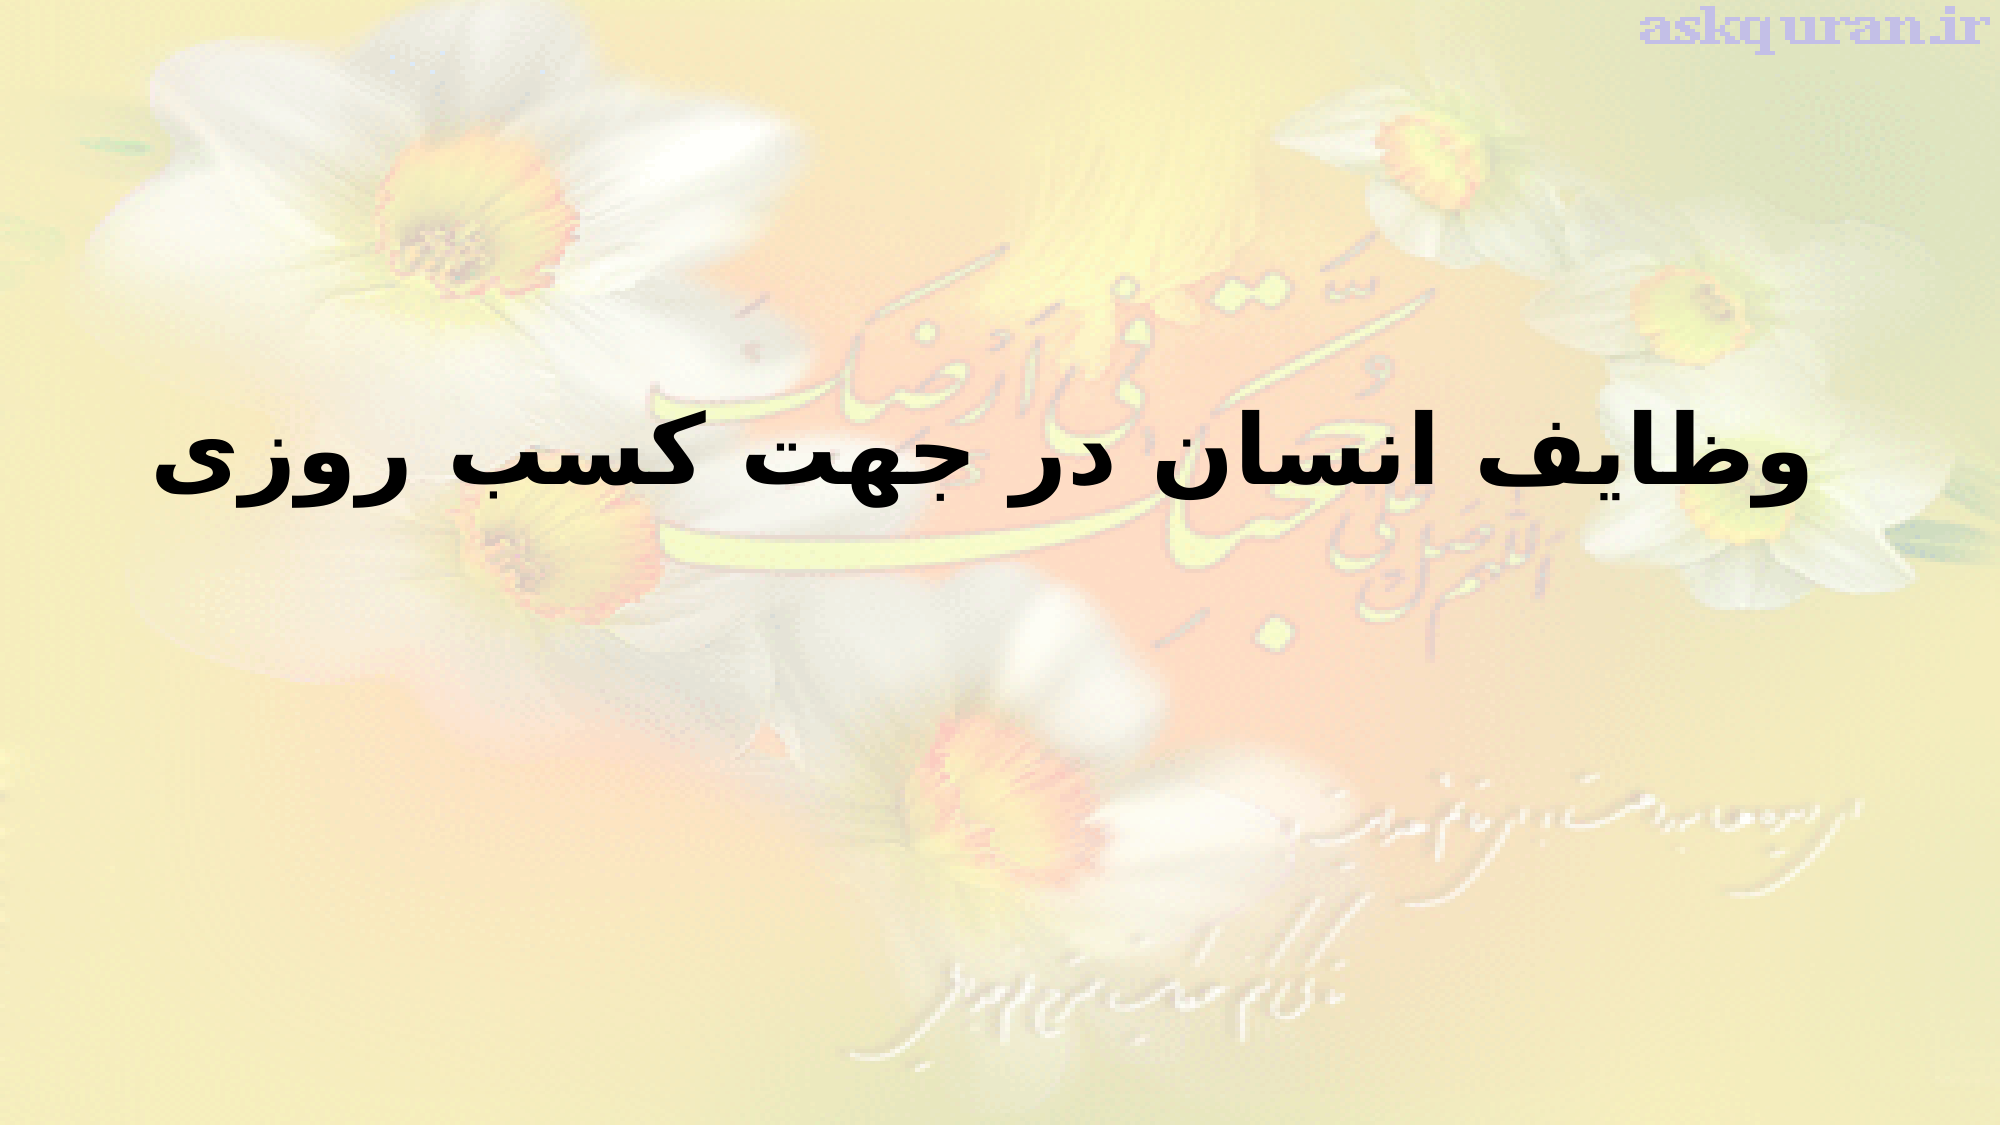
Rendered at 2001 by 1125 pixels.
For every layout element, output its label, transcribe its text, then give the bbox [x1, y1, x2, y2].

title وظایف انسان در جهت کسب روزی [106, 344, 1832, 562]
